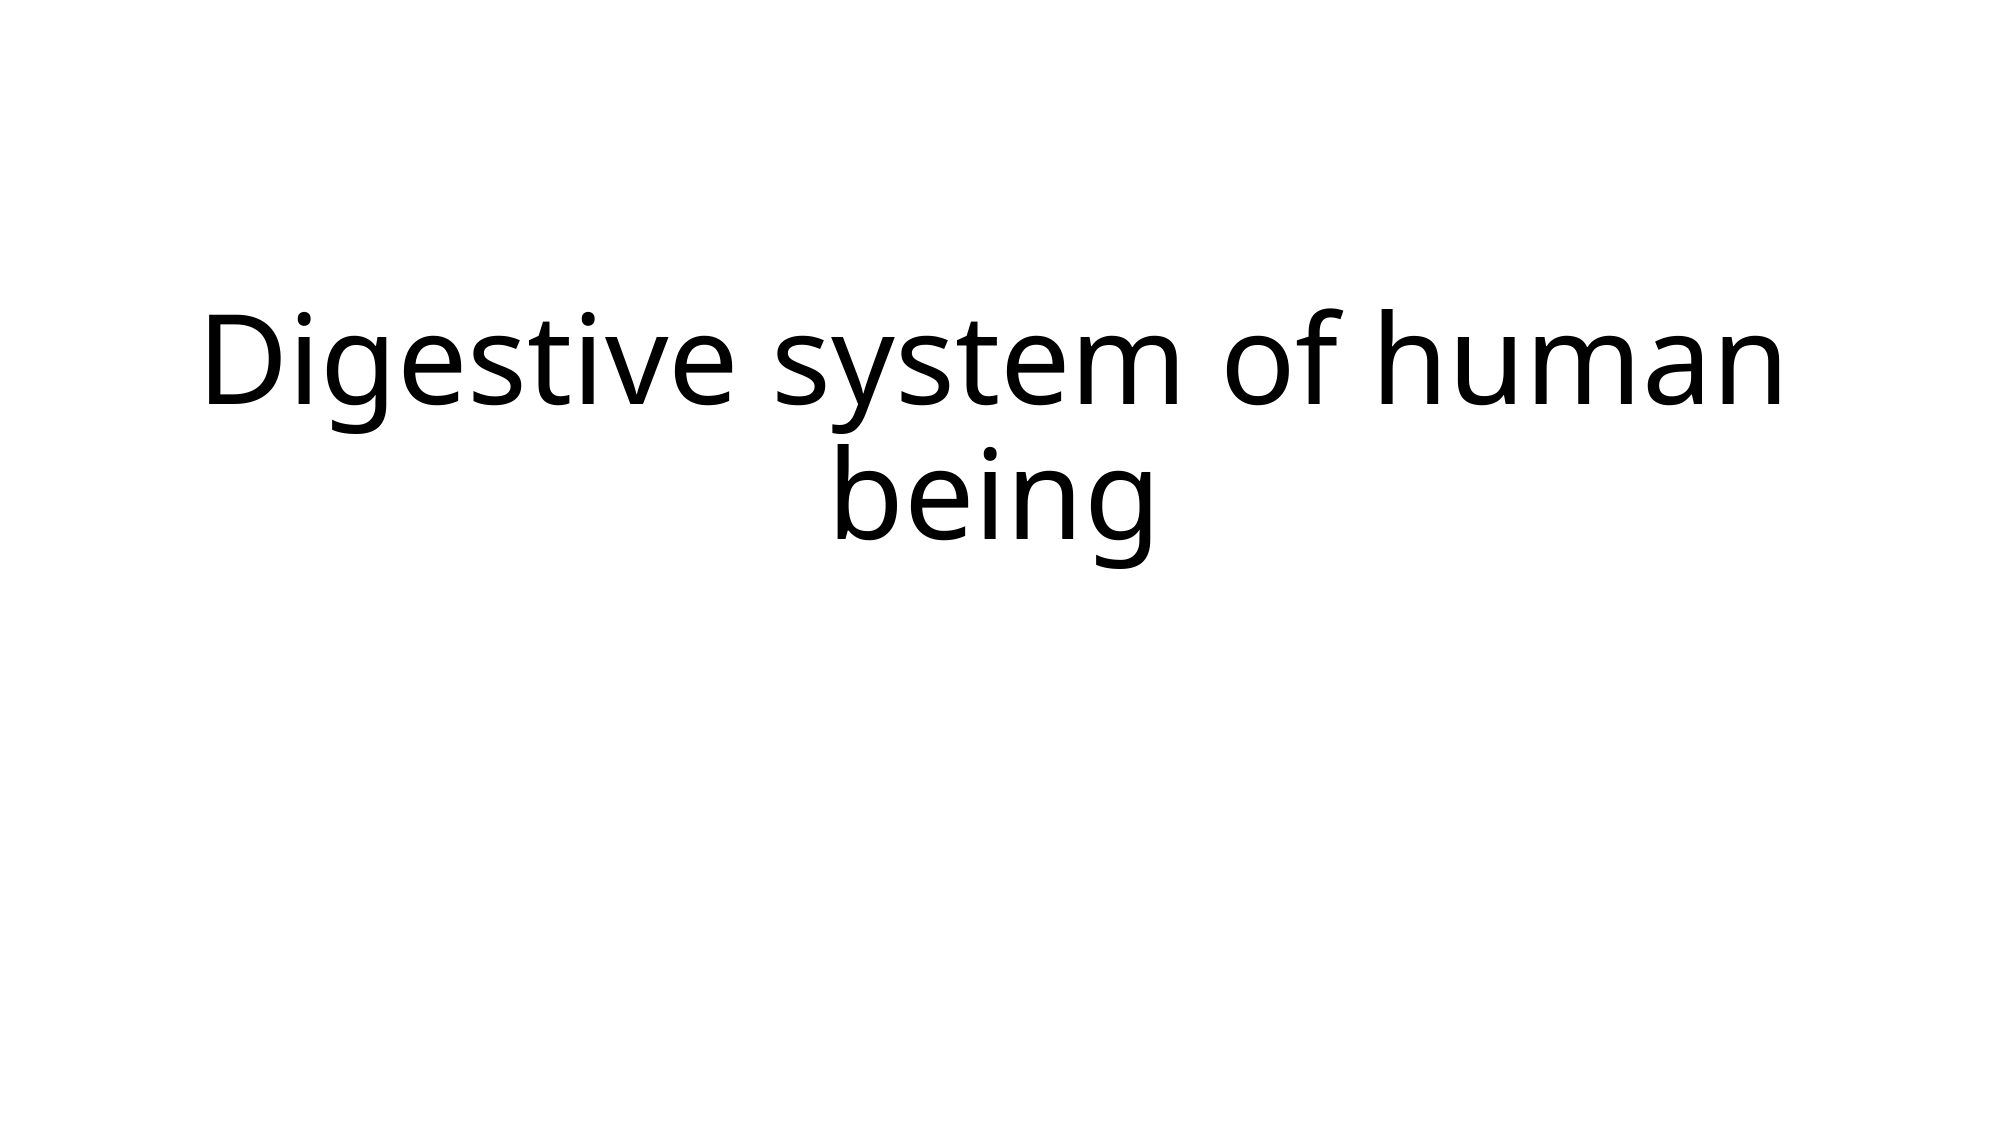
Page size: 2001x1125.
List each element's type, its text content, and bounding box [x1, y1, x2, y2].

title Digestive system of human being [74, 125, 1915, 575]
